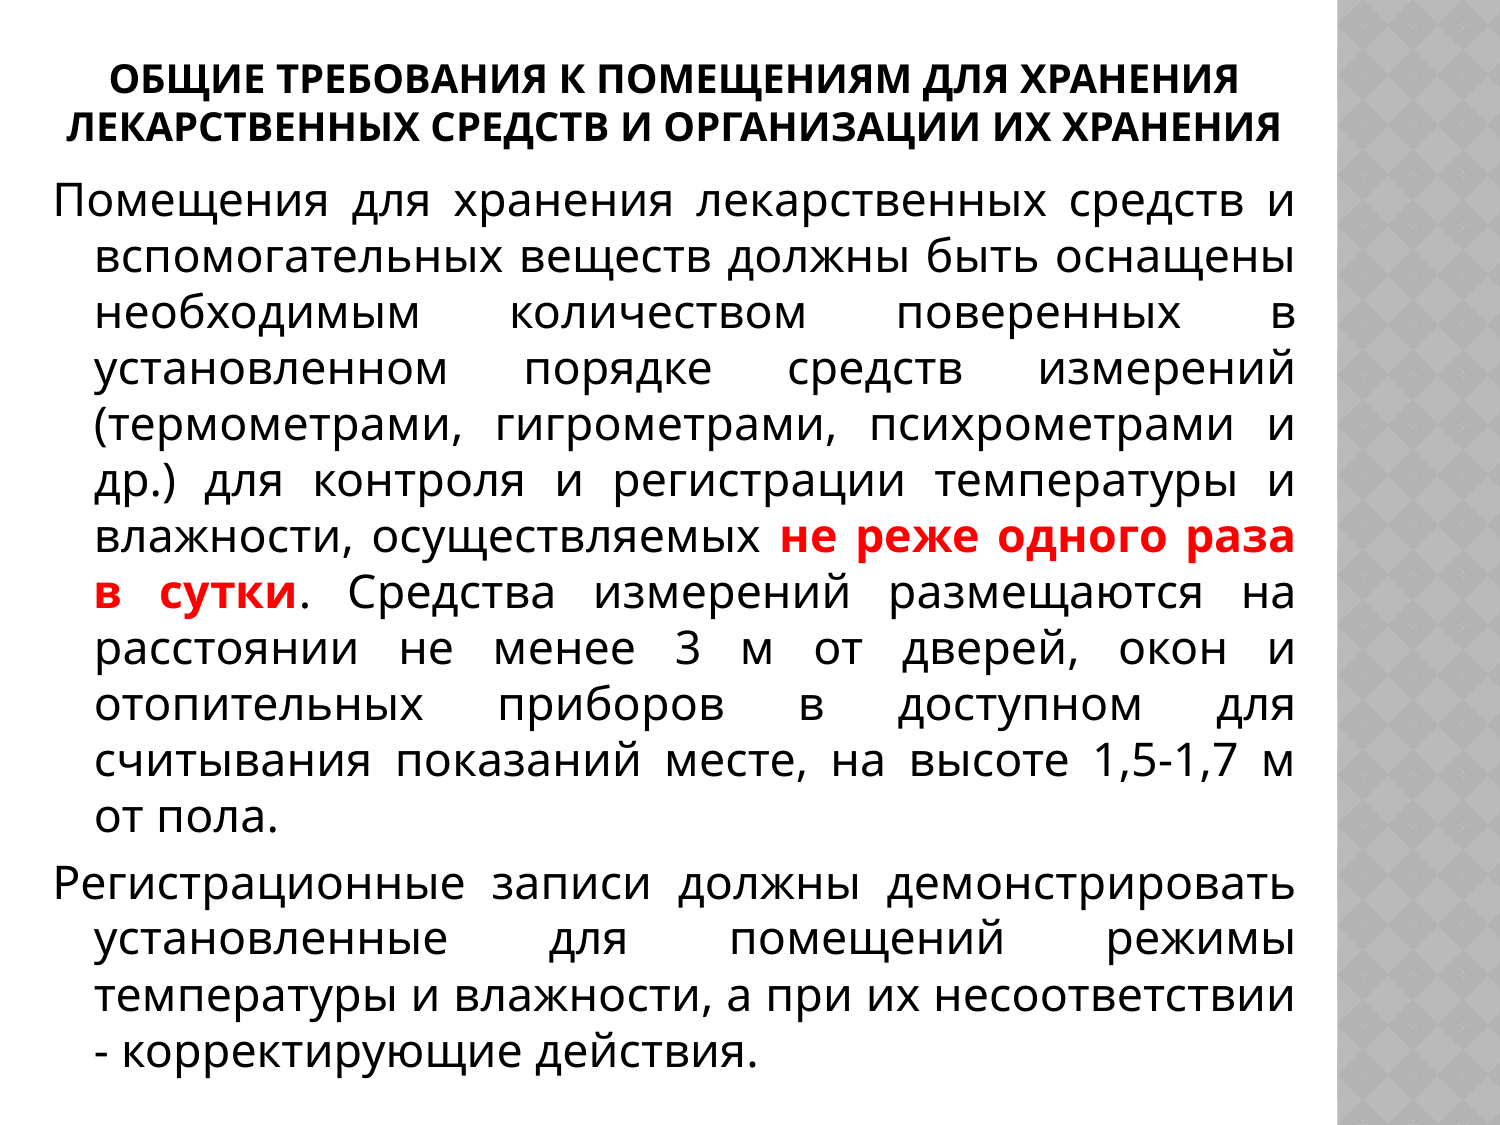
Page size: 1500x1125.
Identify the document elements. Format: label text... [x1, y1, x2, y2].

title Общие требования к помещениям для хранения лекарственных средств и организации их хранения [37, 52, 1313, 150]
list Помещения для хранения лекарственных средств и вспомогательных веществ должны быть оснащены необходимым количеством поверенных в установленном порядке средств измерений (термометрами, гигрометрами, психрометрами и др.) для контроля и регистрации температуры и влажности, осуществляемых не реже одного раза в сутки. Средства измерений размещаются на расстоянии не менее 3 м от дверей, окон и отопительных приборов в доступном для считывания показаний месте, на высоте 1,5-1,7 м от пола. Регистрационные записи должны демонстрировать установленные для помещений режимы температуры и влажности, а при их несоответствии - корректирующие действия. [37, 162, 1313, 1088]
